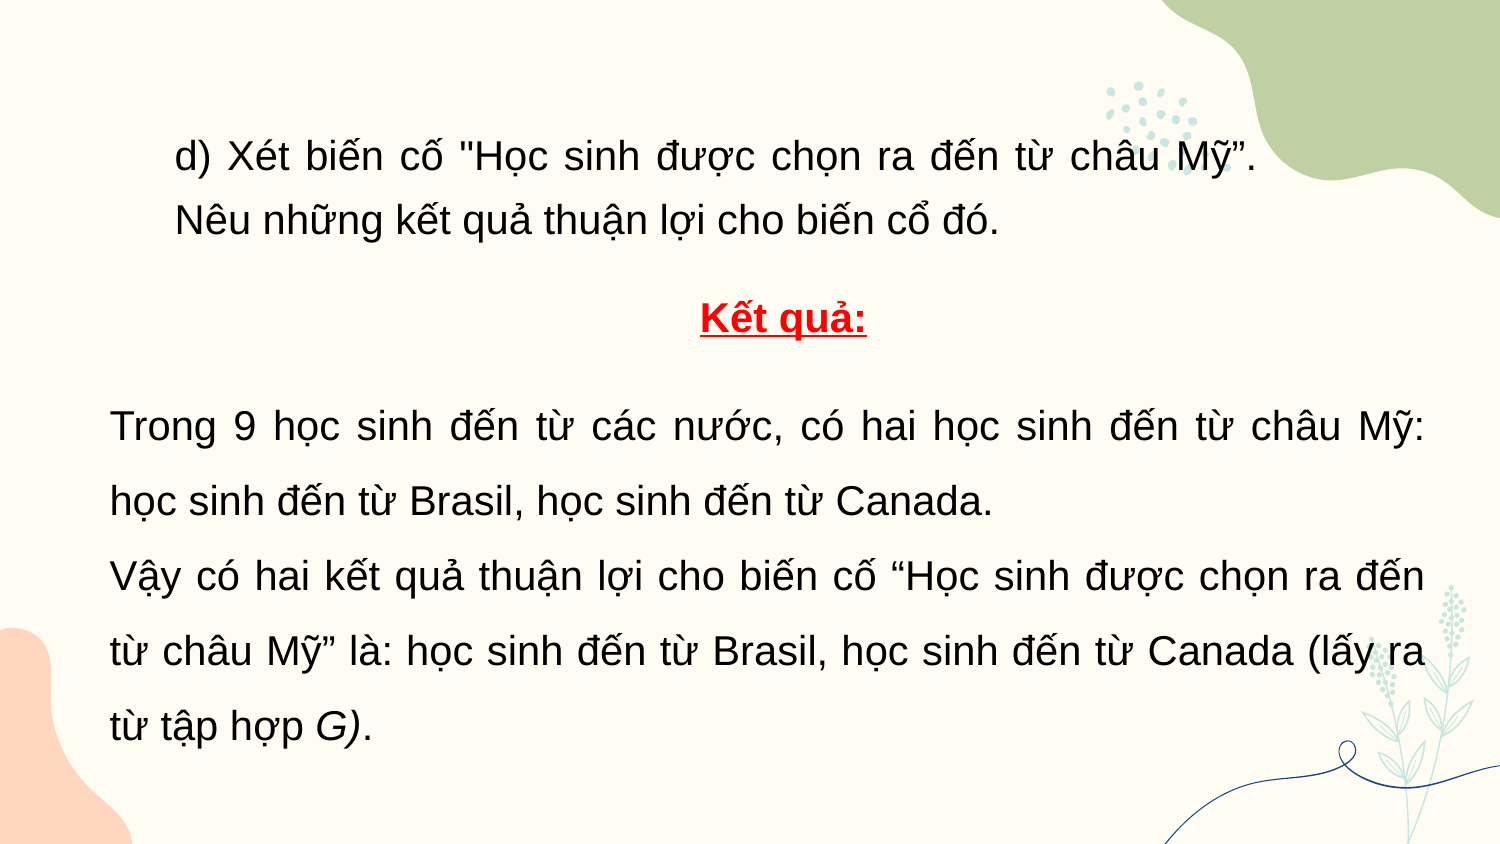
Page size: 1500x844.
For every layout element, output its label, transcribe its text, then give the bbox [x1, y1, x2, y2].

text_box Kết quả: [634, 258, 933, 349]
text_box Trong 9 học sinh đến từ các nước, có hai học sinh đến từ châu Mỹ: học sinh đến từ Brasil, học sinh đến từ Canada. Vậy có hai kết quả thuận lợi cho biến cố “Học sinh được chọn ra đến từ châu Mỹ” là: học sinh đến từ Brasil, học sinh đến từ Canada (lấy ra từ tập hợp G). [94, 366, 1441, 756]
text_box d) Xét biến cố "Học sinh được chọn ra đến từ châu Mỹ”. Nêu những kết quả thuận lợi cho biến cổ đó. [159, 106, 1273, 251]
